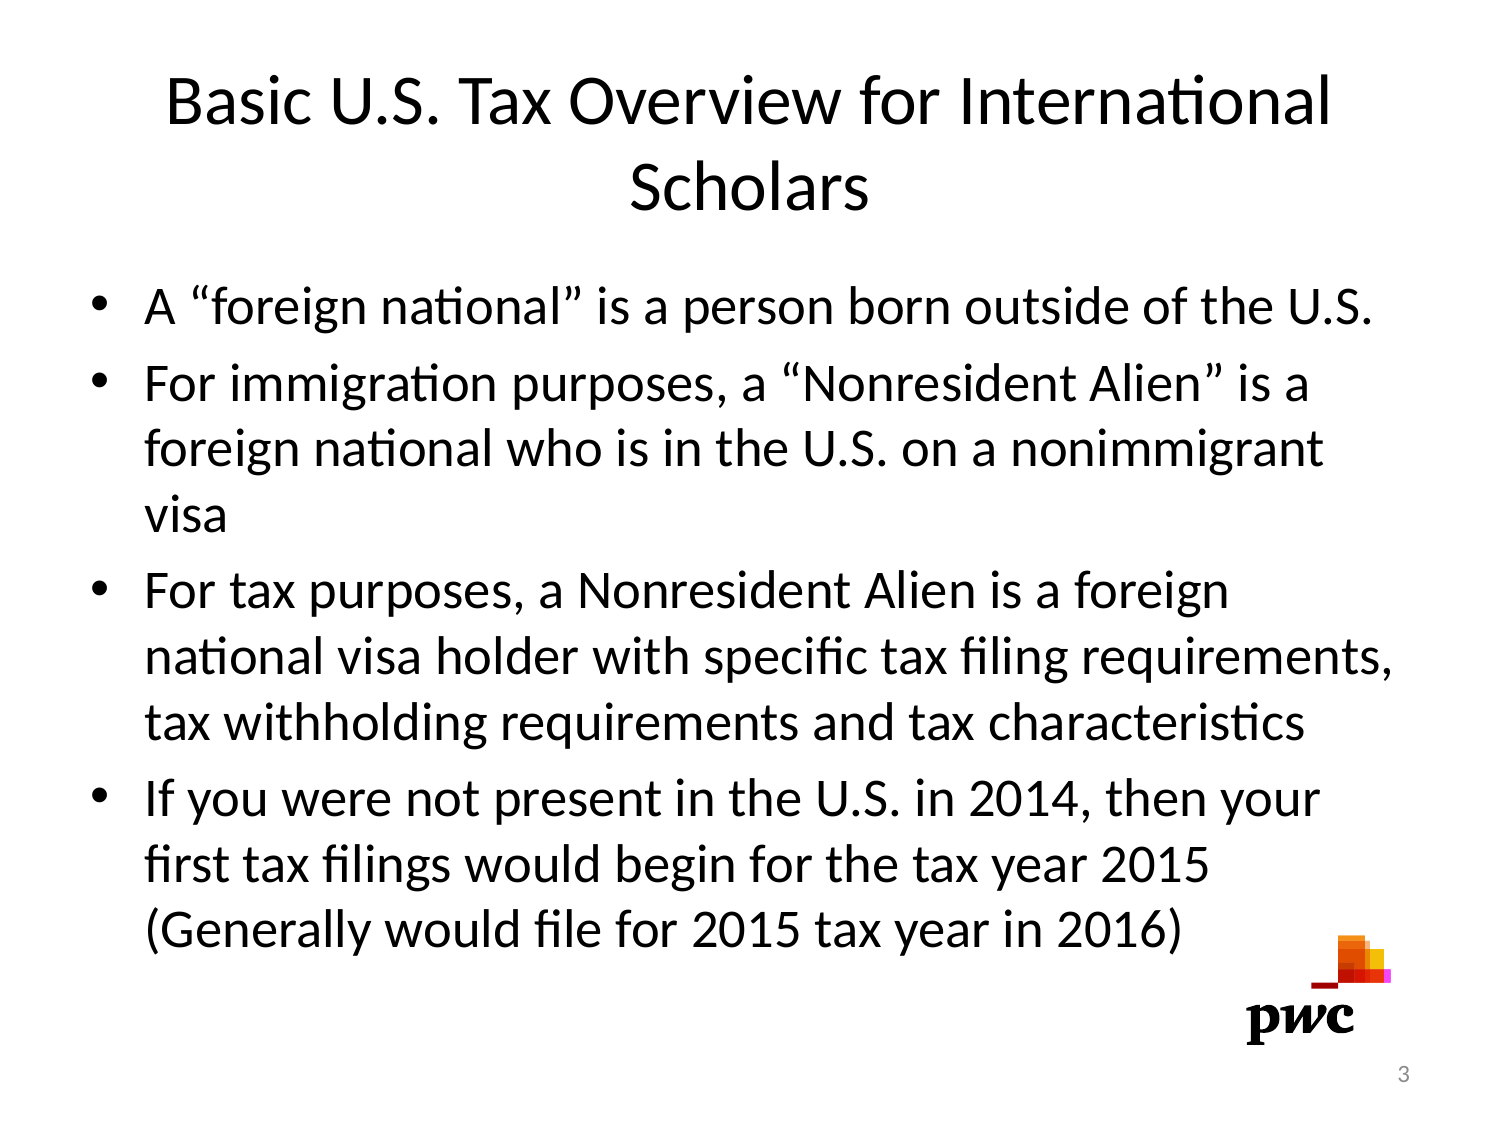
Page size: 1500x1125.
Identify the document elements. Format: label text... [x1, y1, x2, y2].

title Basic U.S. Tax Overview for International Scholars [75, 45, 1425, 233]
slide_number 3 [1074, 1042, 1425, 1103]
list A “foreign national” is a person born outside of the U.S. For immigration purposes, a “Nonresident Alien” is a foreign national who is in the U.S. on a nonimmigrant visa For tax purposes, a Nonresident Alien is a foreign national visa holder with specific tax filing requirements, tax withholding requirements and tax characteristics If you were not present in the U.S. in 2014, then your first tax filings would begin for the tax year 2015 (Generally would file for 2015 tax year in 2016) [75, 262, 1425, 1005]
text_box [1246, 935, 1391, 1046]
